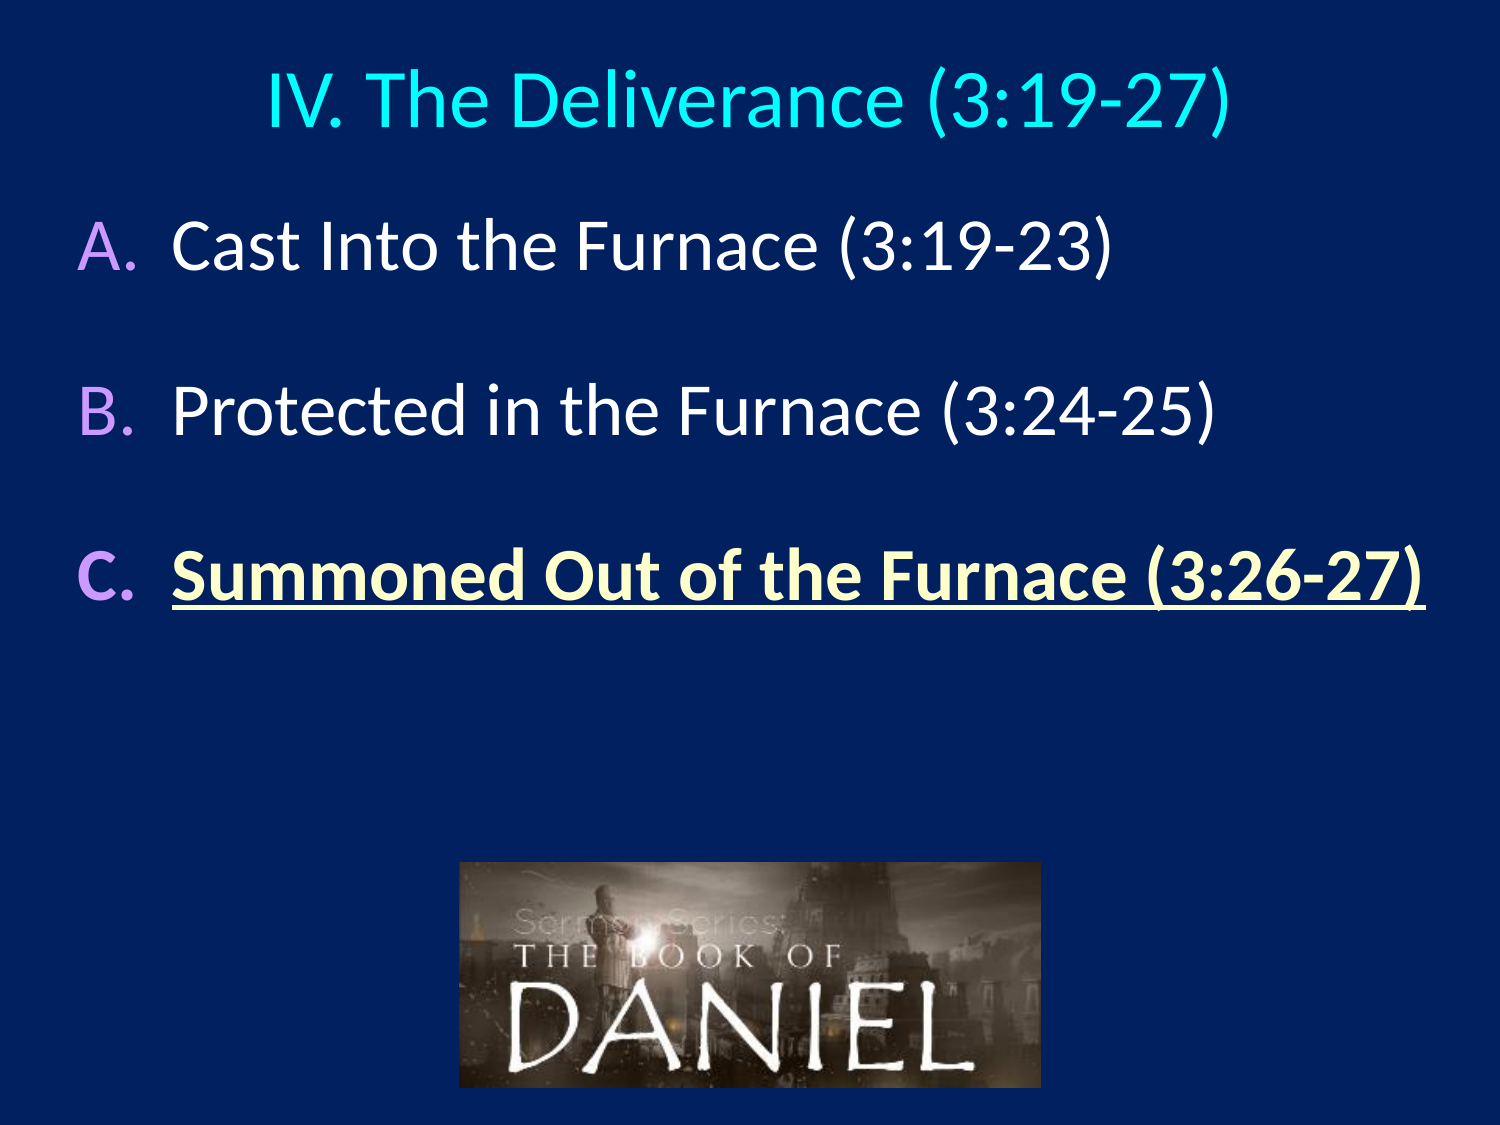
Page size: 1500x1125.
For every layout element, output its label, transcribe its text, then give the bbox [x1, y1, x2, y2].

list Cast Into the Furnace (3:19-23) Protected in the Furnace (3:24-25) Summoned Out of the Furnace (3:26-27) [62, 187, 1463, 816]
title IV. The Deliverance (3:19-27) [112, 37, 1388, 150]
picture [458, 862, 1042, 1088]
